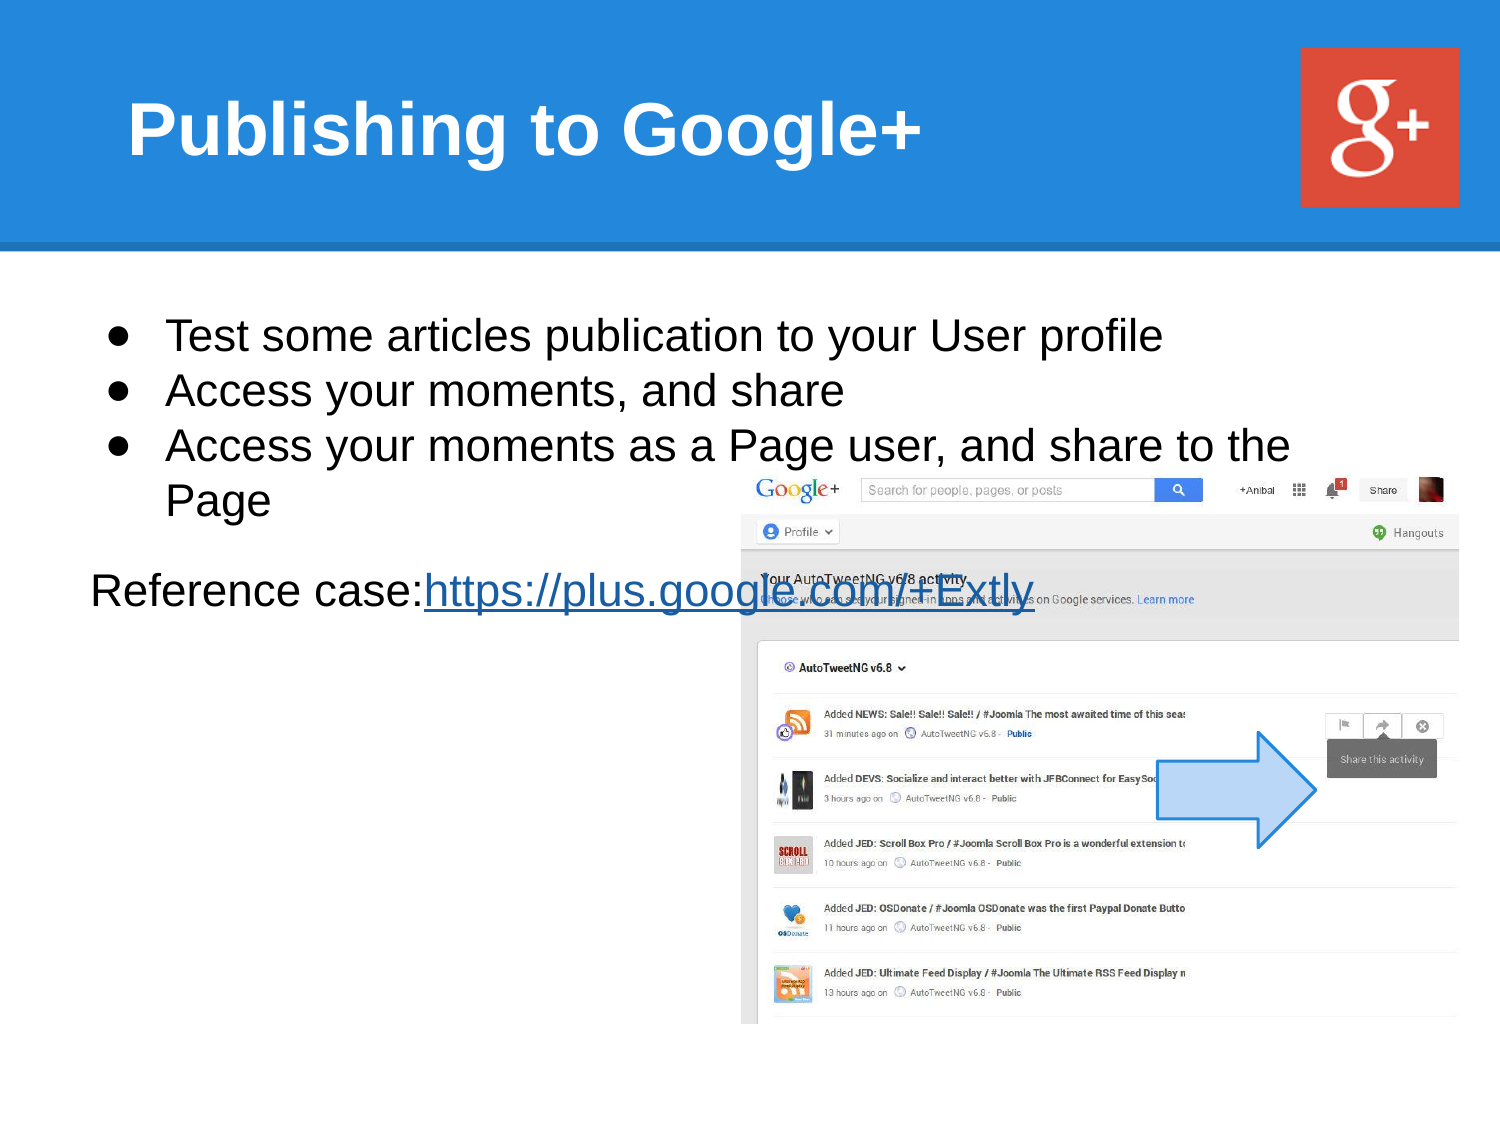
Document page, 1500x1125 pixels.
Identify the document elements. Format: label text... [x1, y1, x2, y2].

text_box [740, 468, 1460, 1024]
text_box [1157, 732, 1316, 848]
title Publishing to Google+ [75, 70, 1300, 186]
text_box [1300, 48, 1460, 207]
text_box Test some articles publication to your User profile Access your moments, and share Access your moments as a Page user, and share to the Page Reference case:https://plus.google.com/+Extly [74, 323, 1425, 633]
